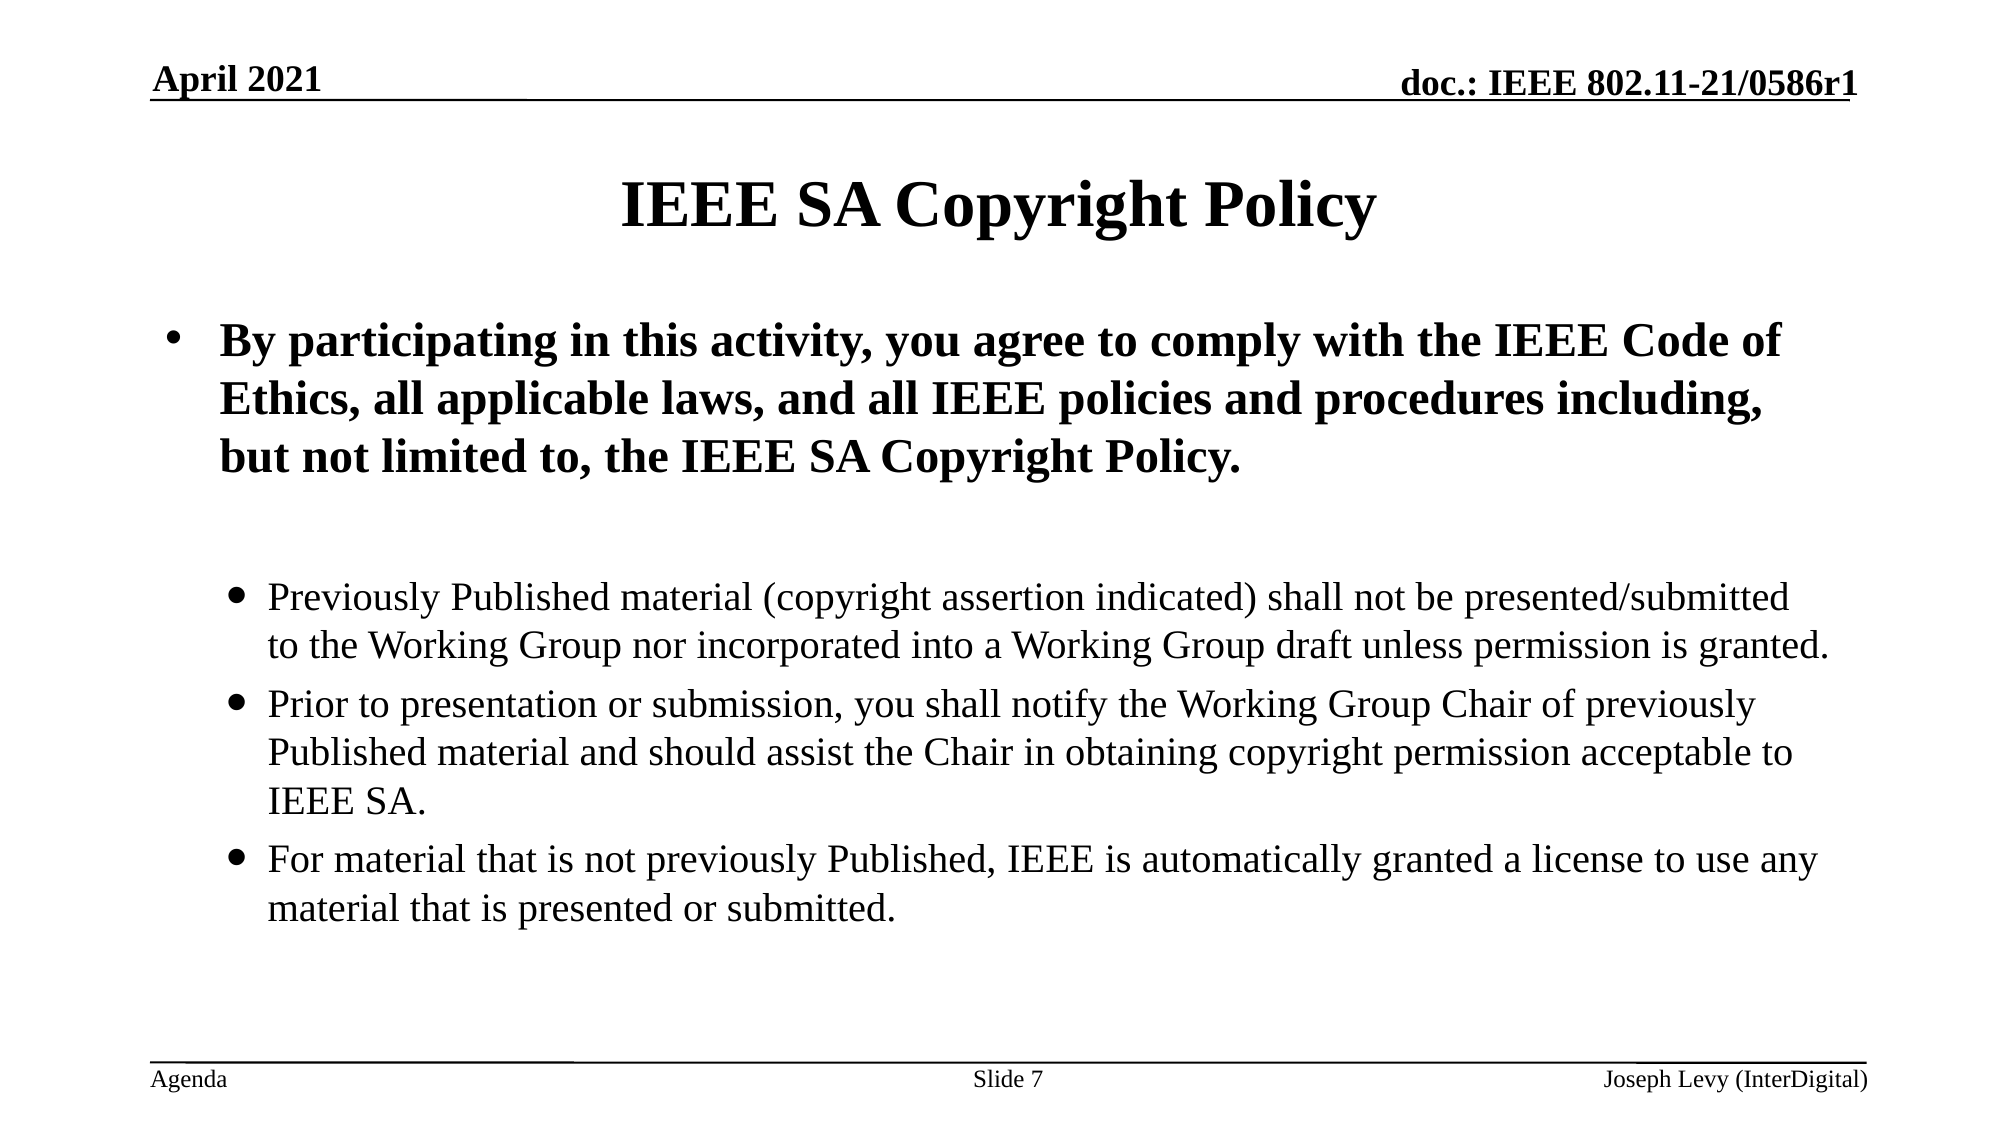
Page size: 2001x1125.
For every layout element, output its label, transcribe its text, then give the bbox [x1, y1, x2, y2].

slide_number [152, 54, 563, 100]
slide_number Slide 7 [950, 1061, 1067, 1123]
list By participating in this activity, you agree to comply with the IEEE Code of Ethics, all applicable laws, and all IEEE policies and procedures including, but not limited to, the IEEE SA Copyright Policy. Previously Published material (copyright assertion indicated) shall not be presented/submitted to the Working Group nor incorporated into a Working Group draft unless permission is granted. Prior to presentation or submission, you shall notify the Working Group Chair of previously Published material and should assist the Chair in obtaining copyright permission acceptable to IEEE SA. For material that is not previously Published, IEEE is automatically granted a license to use any material that is presented or submitted. [149, 299, 1850, 975]
title IEEE SA Copyright Policy [149, 112, 1850, 288]
footer Joseph Levy (InterDigital) [1171, 1061, 1869, 1093]
